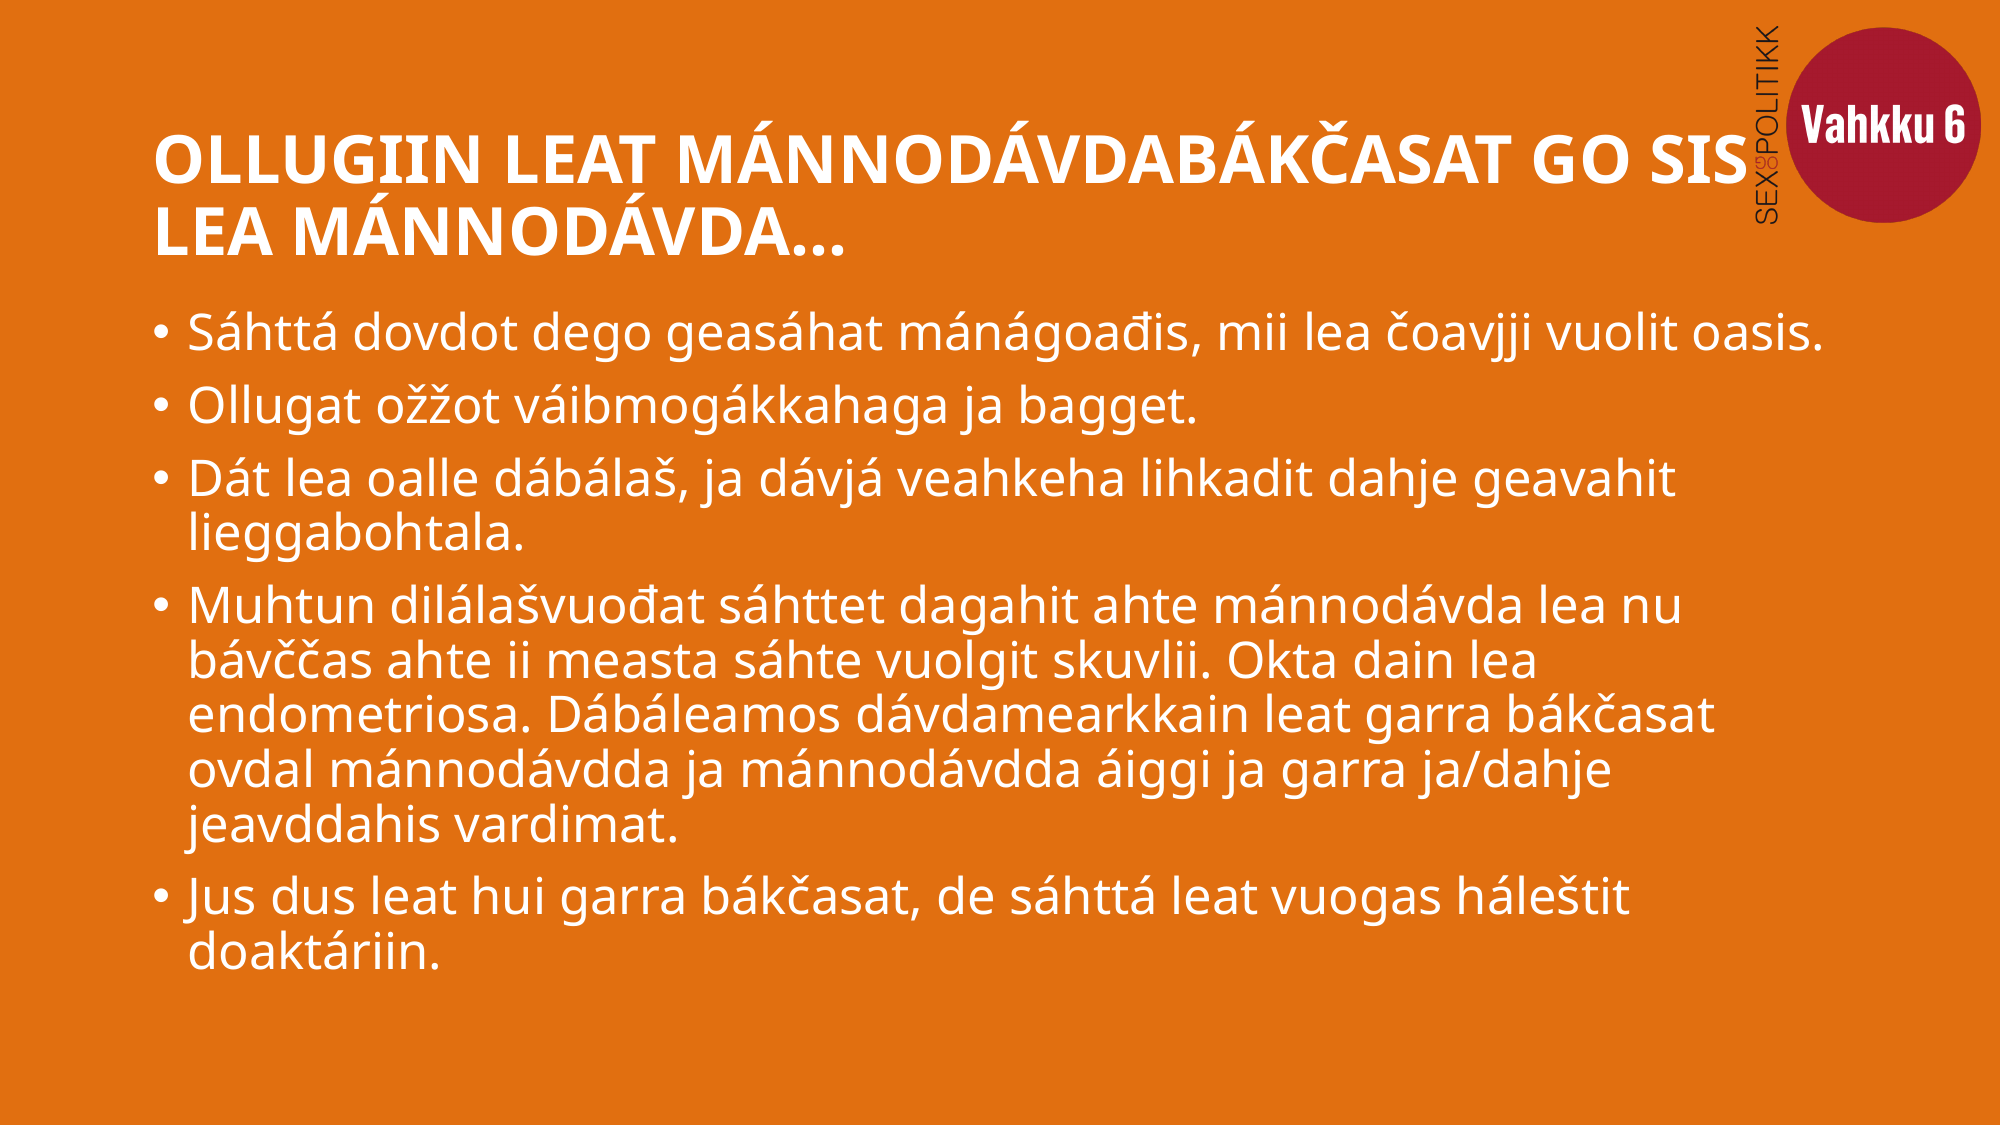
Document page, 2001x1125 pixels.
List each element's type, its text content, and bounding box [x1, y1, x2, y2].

picture [1752, 0, 2001, 257]
list Sáhttá dovdot dego geasáhat mánágoađis, mii lea čoavjji vuolit oasis. Ollugat ožžot váibmogákkahaga ja bagget. Dát lea oalle dábálaš, ja dávjá veahkeha lihkadit dahje geavahit lieggabohtala. Muhtun dilálašvuođat sáhttet dagahit ahte mánnodávda lea nu bávččas ahte ii measta sáhte vuolgit skuvlii. Okta dain lea endometriosa. Dábáleamos dávdamearkkain leat garra bákčasat ovdal mánnodávdda ja mánnodávdda áiggi ja garra ja/dahje jeavddahis vardimat. Jus dus leat hui garra bákčasat, de sáhttá leat vuogas háleštit doaktáriin. [137, 299, 1863, 1014]
title OLLUGIIN LEAT MÁNNODÁVDABÁKČASAT GO SIS LEA MÁNNODÁVDA... [137, 59, 1863, 278]
